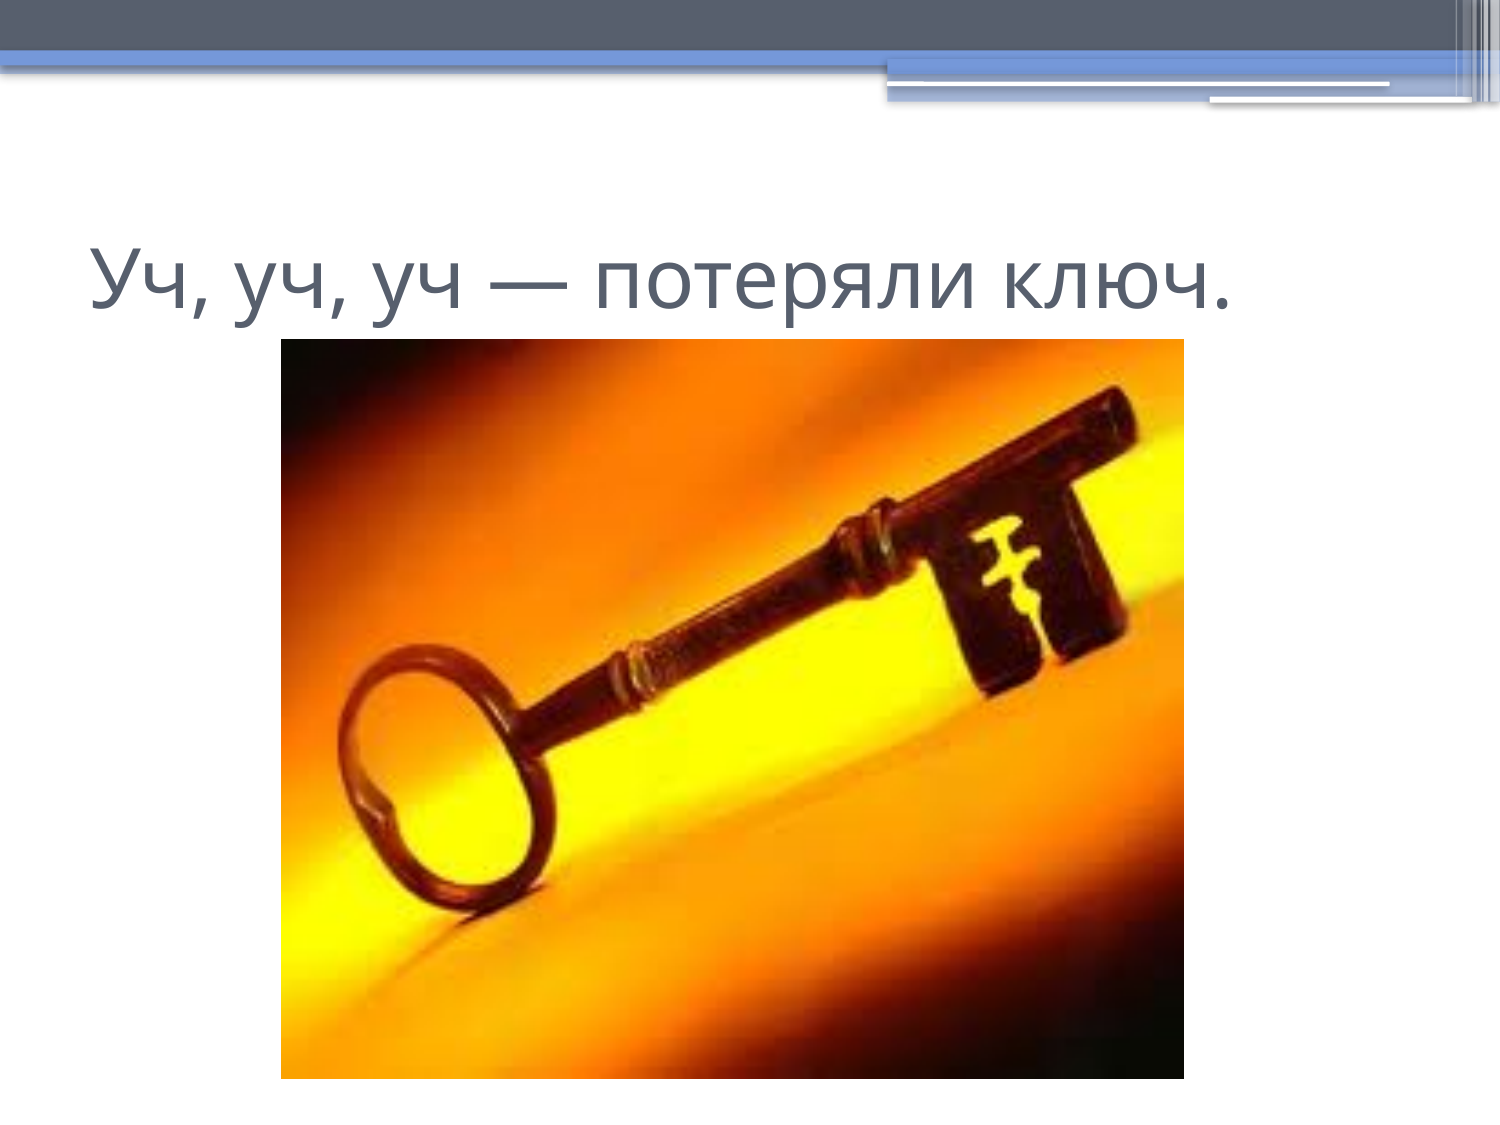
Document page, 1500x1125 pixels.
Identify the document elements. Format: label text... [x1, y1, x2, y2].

picture [280, 339, 1184, 1079]
title Уч, уч, уч — потеряли ключ. [75, 187, 1425, 363]
